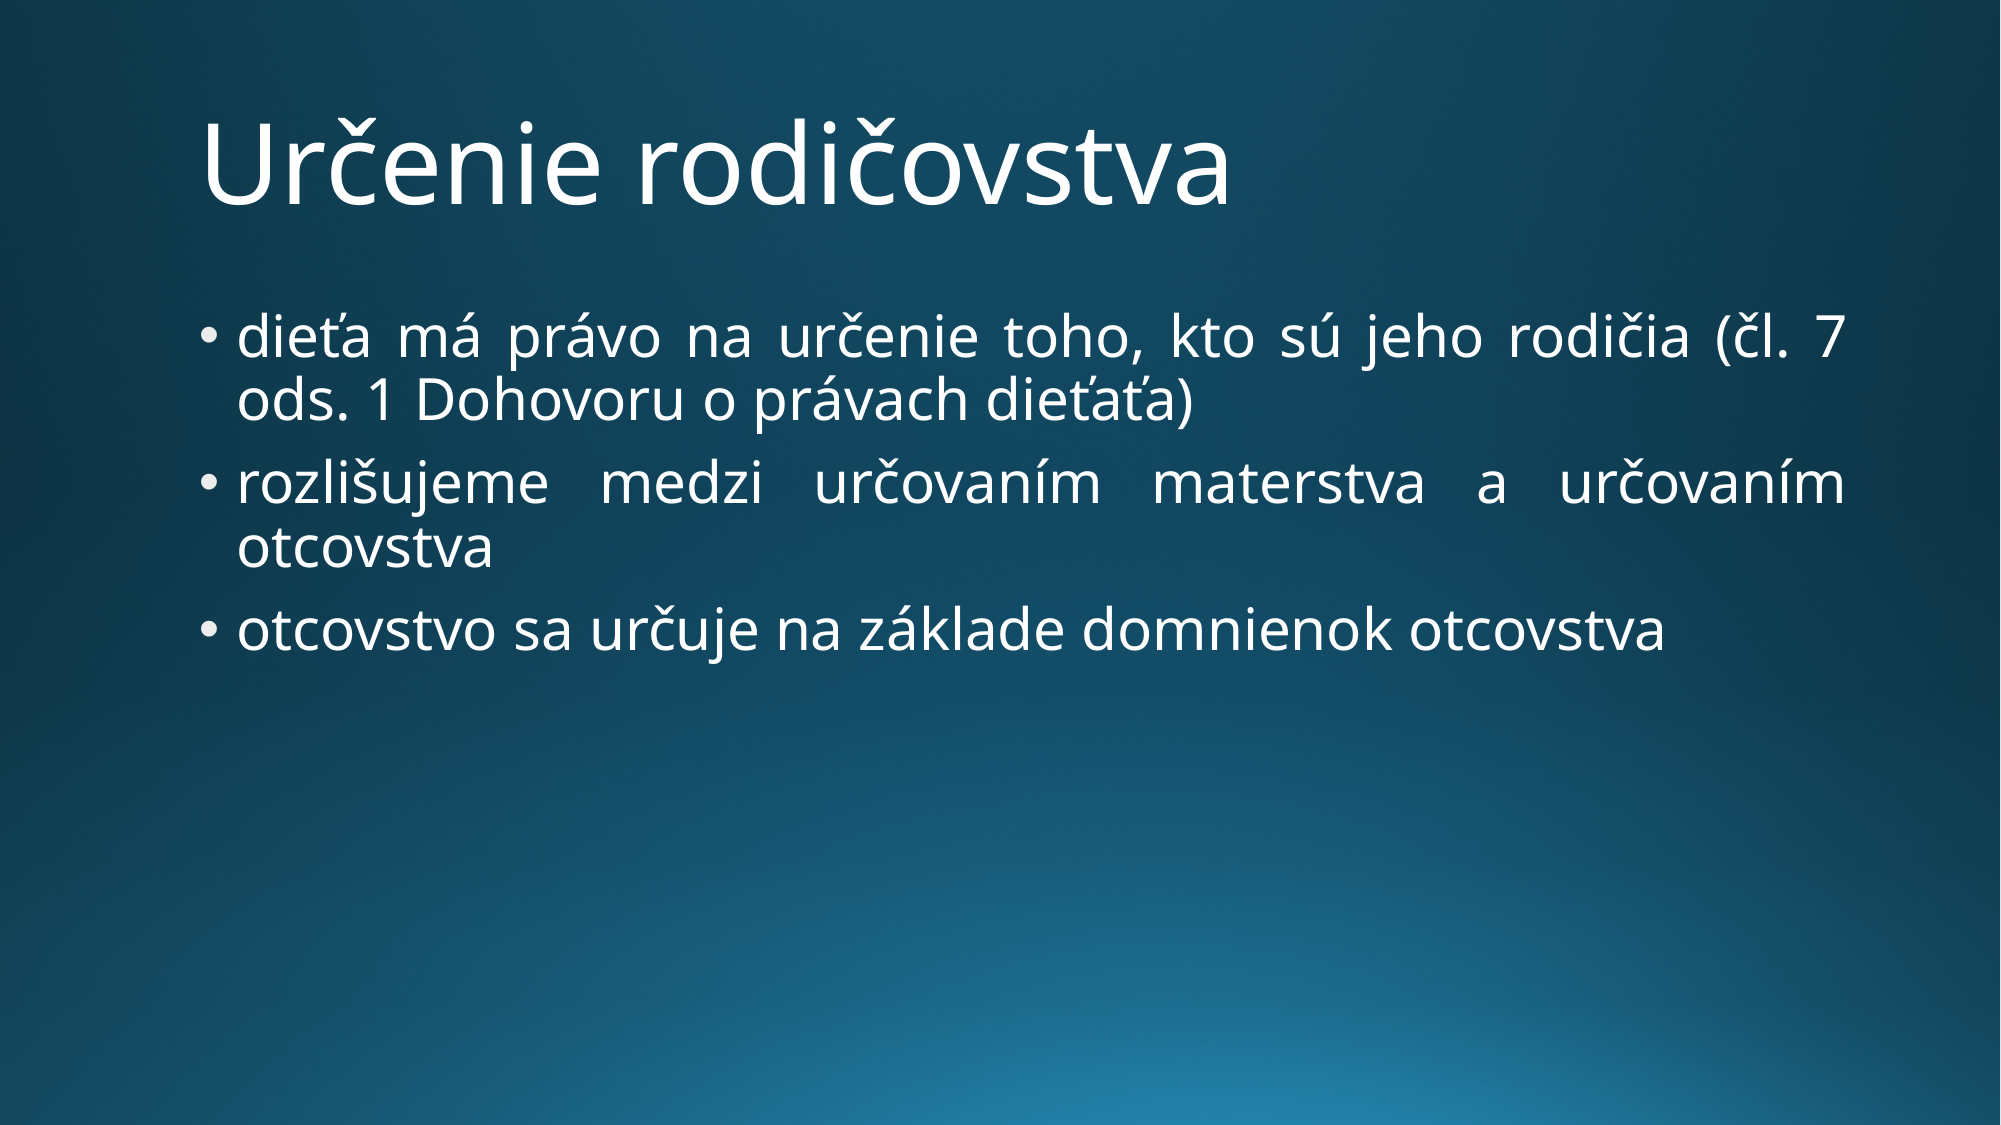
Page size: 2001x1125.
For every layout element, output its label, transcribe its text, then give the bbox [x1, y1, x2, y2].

picture [0, 0, 2001, 1125]
list dieťa má právo na určenie toho, kto sú jeho rodičia (čl. 7 ods. 1 Dohovoru o právach dieťaťa) rozlišujeme medzi určovaním materstva a určovaním otcovstva otcovstvo sa určuje na základe domnienok otcovstva [183, 299, 1863, 1014]
title Určenie rodičovstva [183, 59, 1863, 278]
